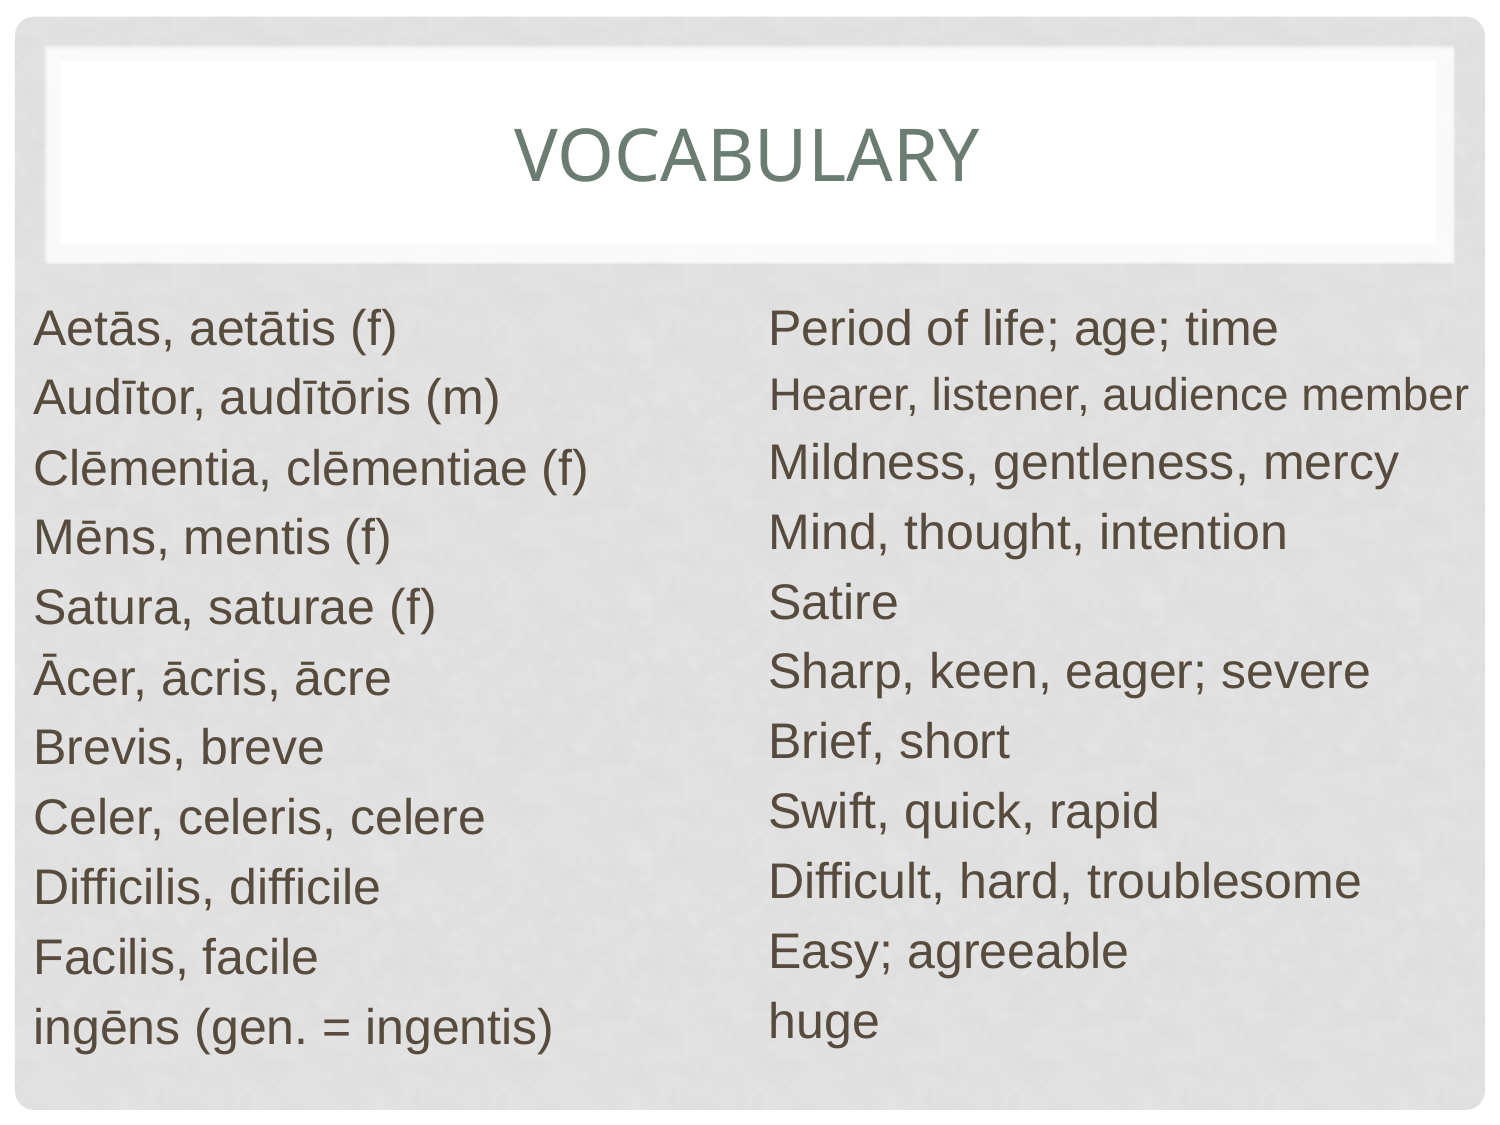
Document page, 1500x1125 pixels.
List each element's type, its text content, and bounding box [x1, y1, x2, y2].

list Aetās, aetātis (f) Audītor, audītōris (m) Clēmentia, clēmentiae (f) Mēns, mentis (f) Satura, saturae (f) Ācer, ācris, ācre Brevis, breve Celer, celeris, celere Difficilis, difficile Facilis, facile ingēns (gen. = ingentis) Period of life; age; time Hearer, listener, audience member Mildness, gentleness, mercy Mind, thought, intention Satire Sharp, keen, eager; severe Brief, short Swift, quick, rapid Difficult, hard, troublesome Easy; agreeable huge [0, 287, 1500, 1125]
title Vocabulary [69, 66, 1425, 238]
